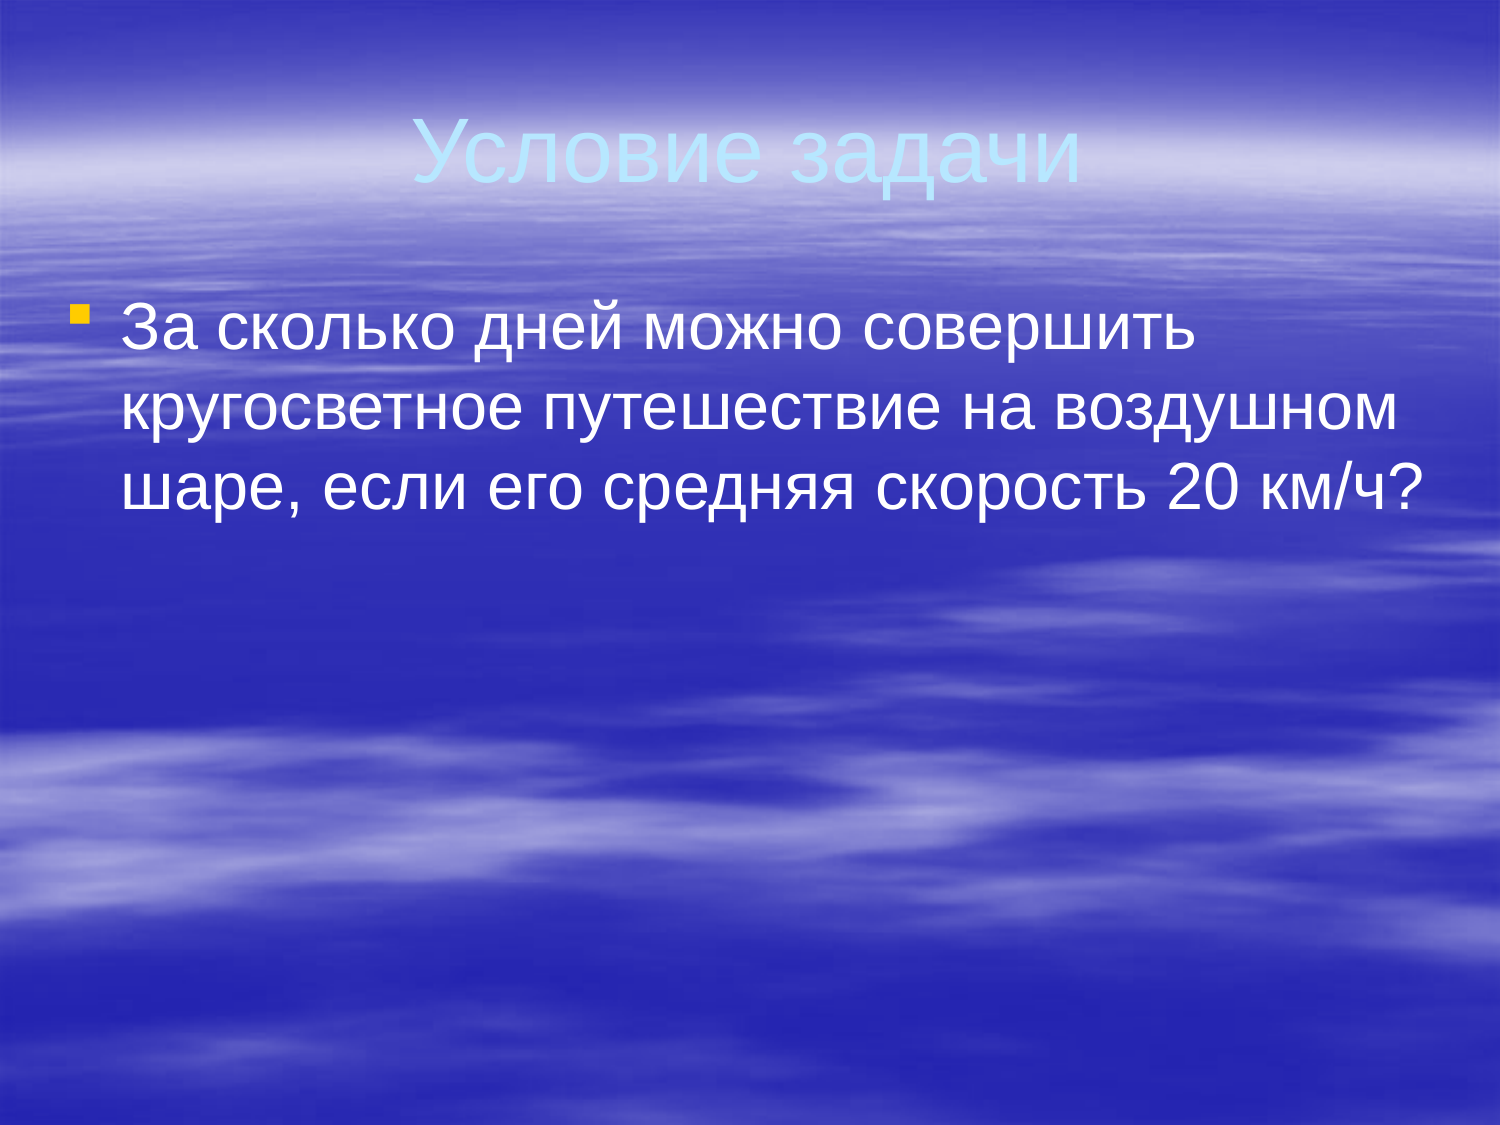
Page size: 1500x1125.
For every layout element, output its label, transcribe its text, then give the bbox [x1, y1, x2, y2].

title Условие задачи [49, 37, 1446, 256]
list За сколько дней можно совершить кругосветное путешествие на воздушном шаре, если его средняя скорость 20 км/ч? [49, 274, 1451, 1001]
